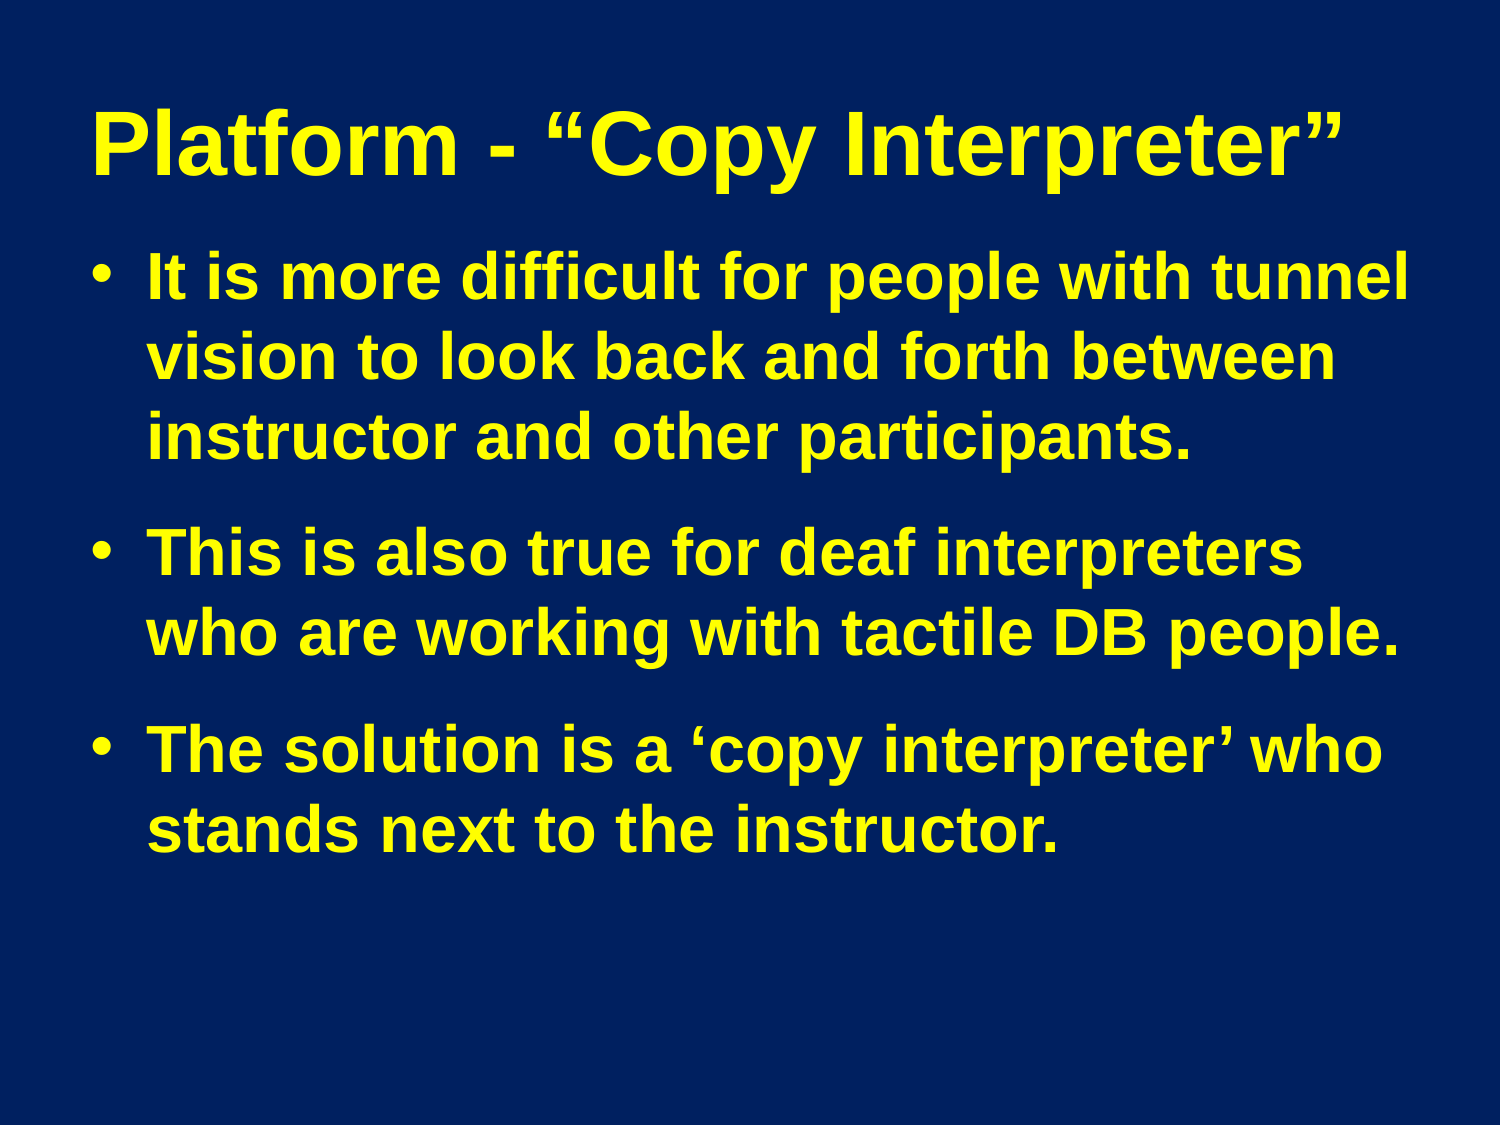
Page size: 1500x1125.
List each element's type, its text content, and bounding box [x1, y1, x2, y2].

title Platform - “Copy Interpreter” [75, 45, 1425, 224]
list It is more difficult for people with tunnel vision to look back and forth between instructor and other participants. This is also true for deaf interpreters who are working with tactile DB people. The solution is a ‘copy interpreter’ who stands next to the instructor. [75, 224, 1463, 930]
